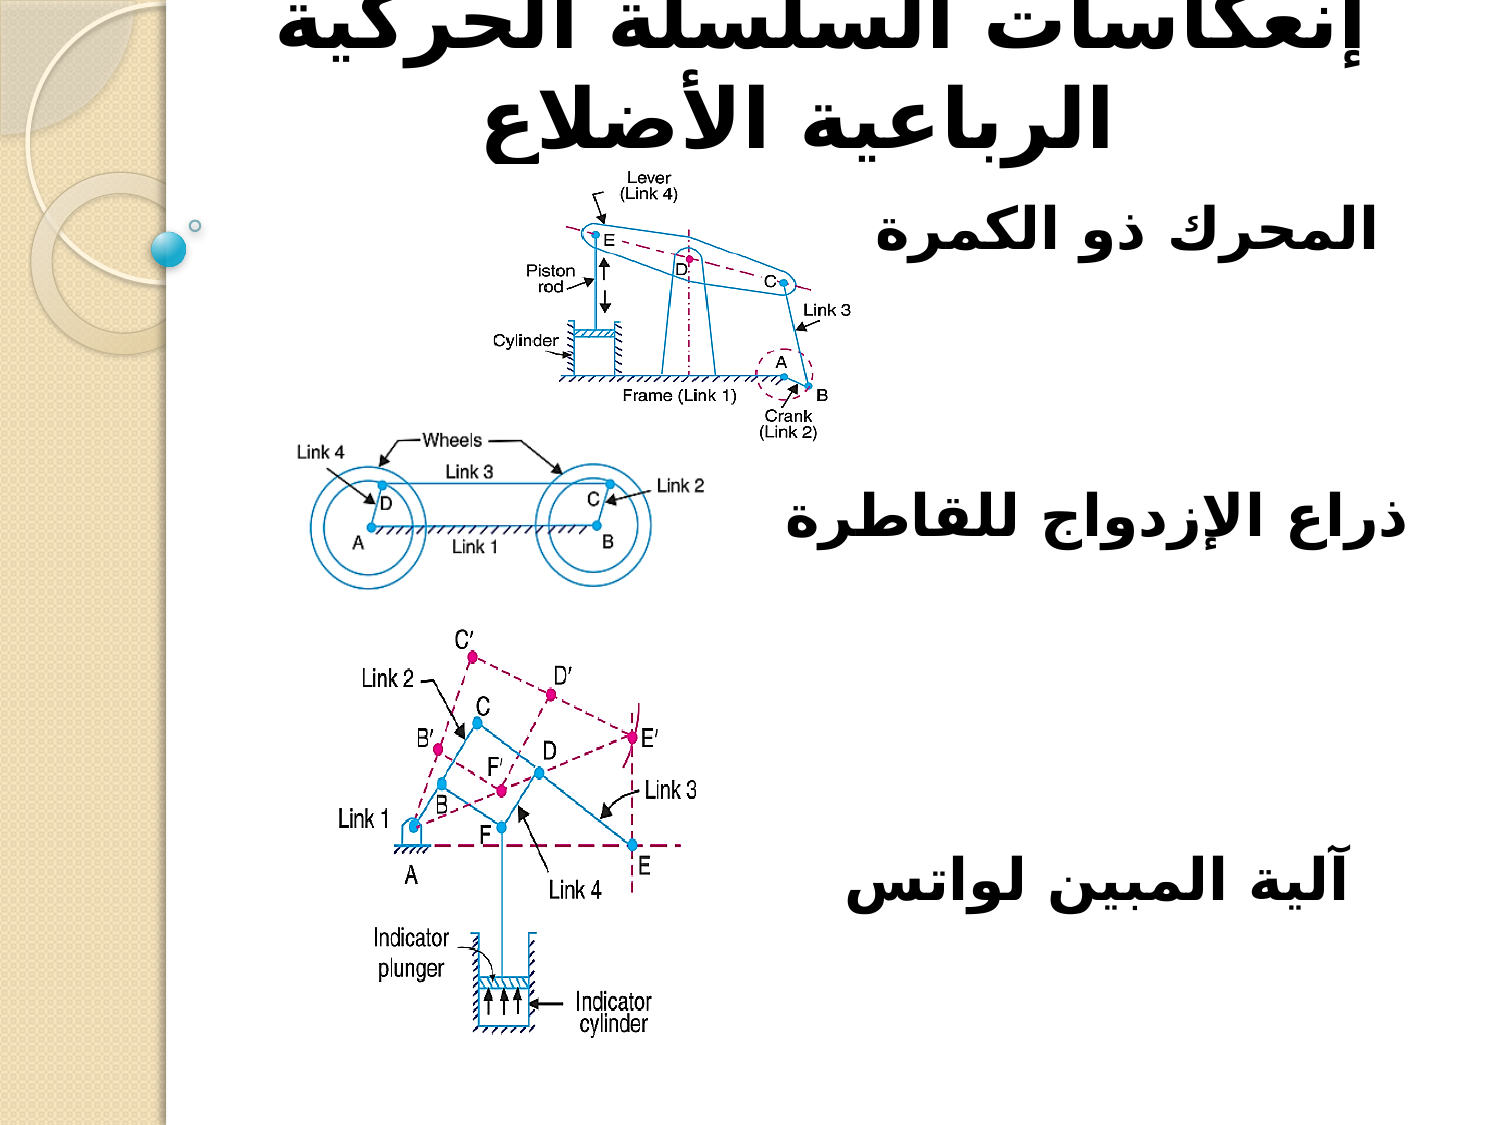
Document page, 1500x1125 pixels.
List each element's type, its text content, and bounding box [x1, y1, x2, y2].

text_box ذراع الإزدواج للقاطرة [770, 456, 1424, 556]
picture [289, 163, 857, 590]
picture [336, 621, 697, 1048]
title إنعكاسات السلسلة الحركية الرباعية الأضلاع [194, 54, 1447, 173]
text_box المحرك ذو الكمرة [863, 169, 1395, 269]
text_box آلية المبين لواتس [830, 835, 1364, 920]
